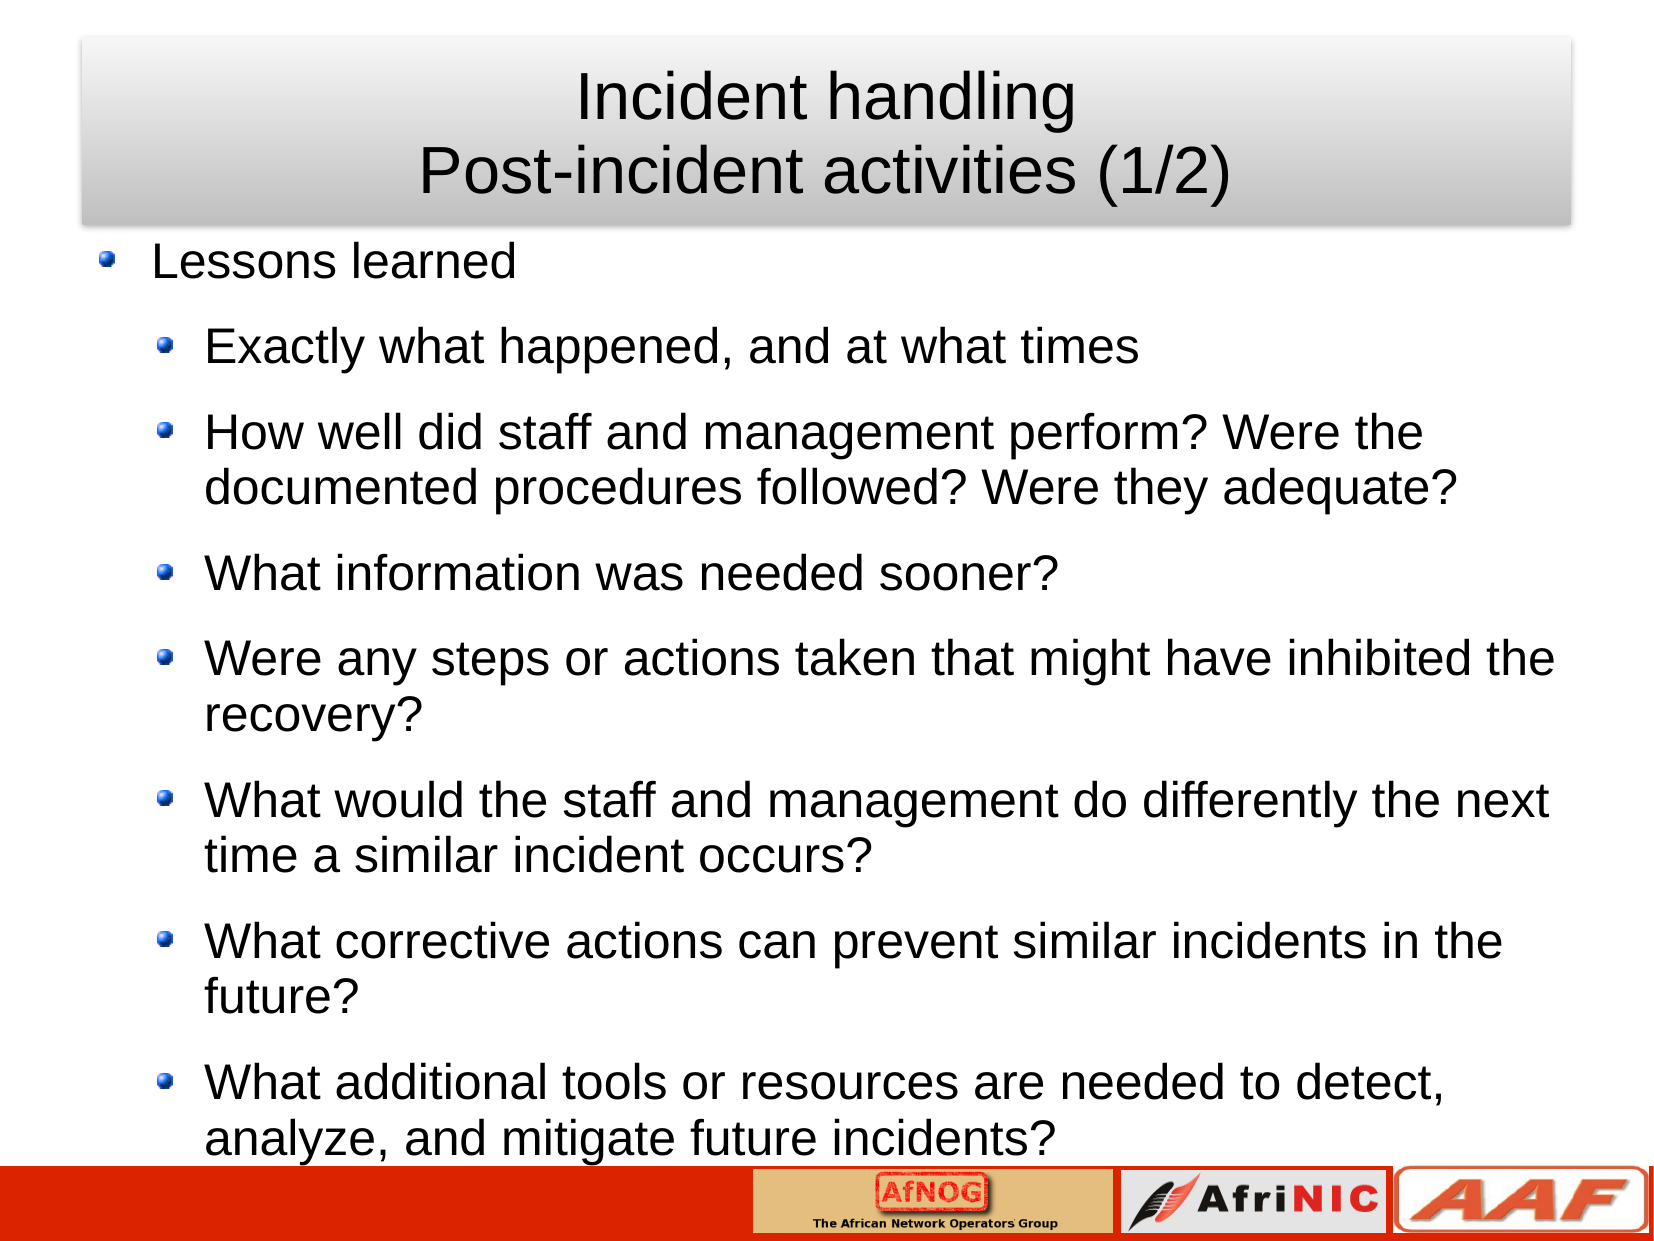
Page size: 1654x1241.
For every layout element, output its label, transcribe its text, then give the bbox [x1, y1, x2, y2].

picture [1393, 1165, 1649, 1233]
picture [157, 337, 173, 353]
picture [1121, 1170, 1386, 1233]
picture [753, 1169, 1113, 1233]
picture [157, 790, 173, 806]
text_box Incident handling Post-incident activities (1/2) [82, 37, 1571, 225]
picture [99, 251, 115, 267]
picture [157, 564, 173, 580]
picture [157, 422, 173, 438]
picture [157, 649, 173, 665]
picture [157, 1073, 173, 1089]
text_box Lessons learned Exactly what happened, and at what times How well did staff and management perform? Were the documented procedures followed? Were they adequate? What information was needed sooner? Were any steps or actions taken that might have inhibited the recovery? What would the staff and management do differently the next time a similar incident occurs? What corrective actions can prevent similar incidents in the future? What additional tools or resources are needed to detect, analyze, and mitigate future incidents? [82, 229, 1571, 1038]
picture [157, 931, 173, 947]
